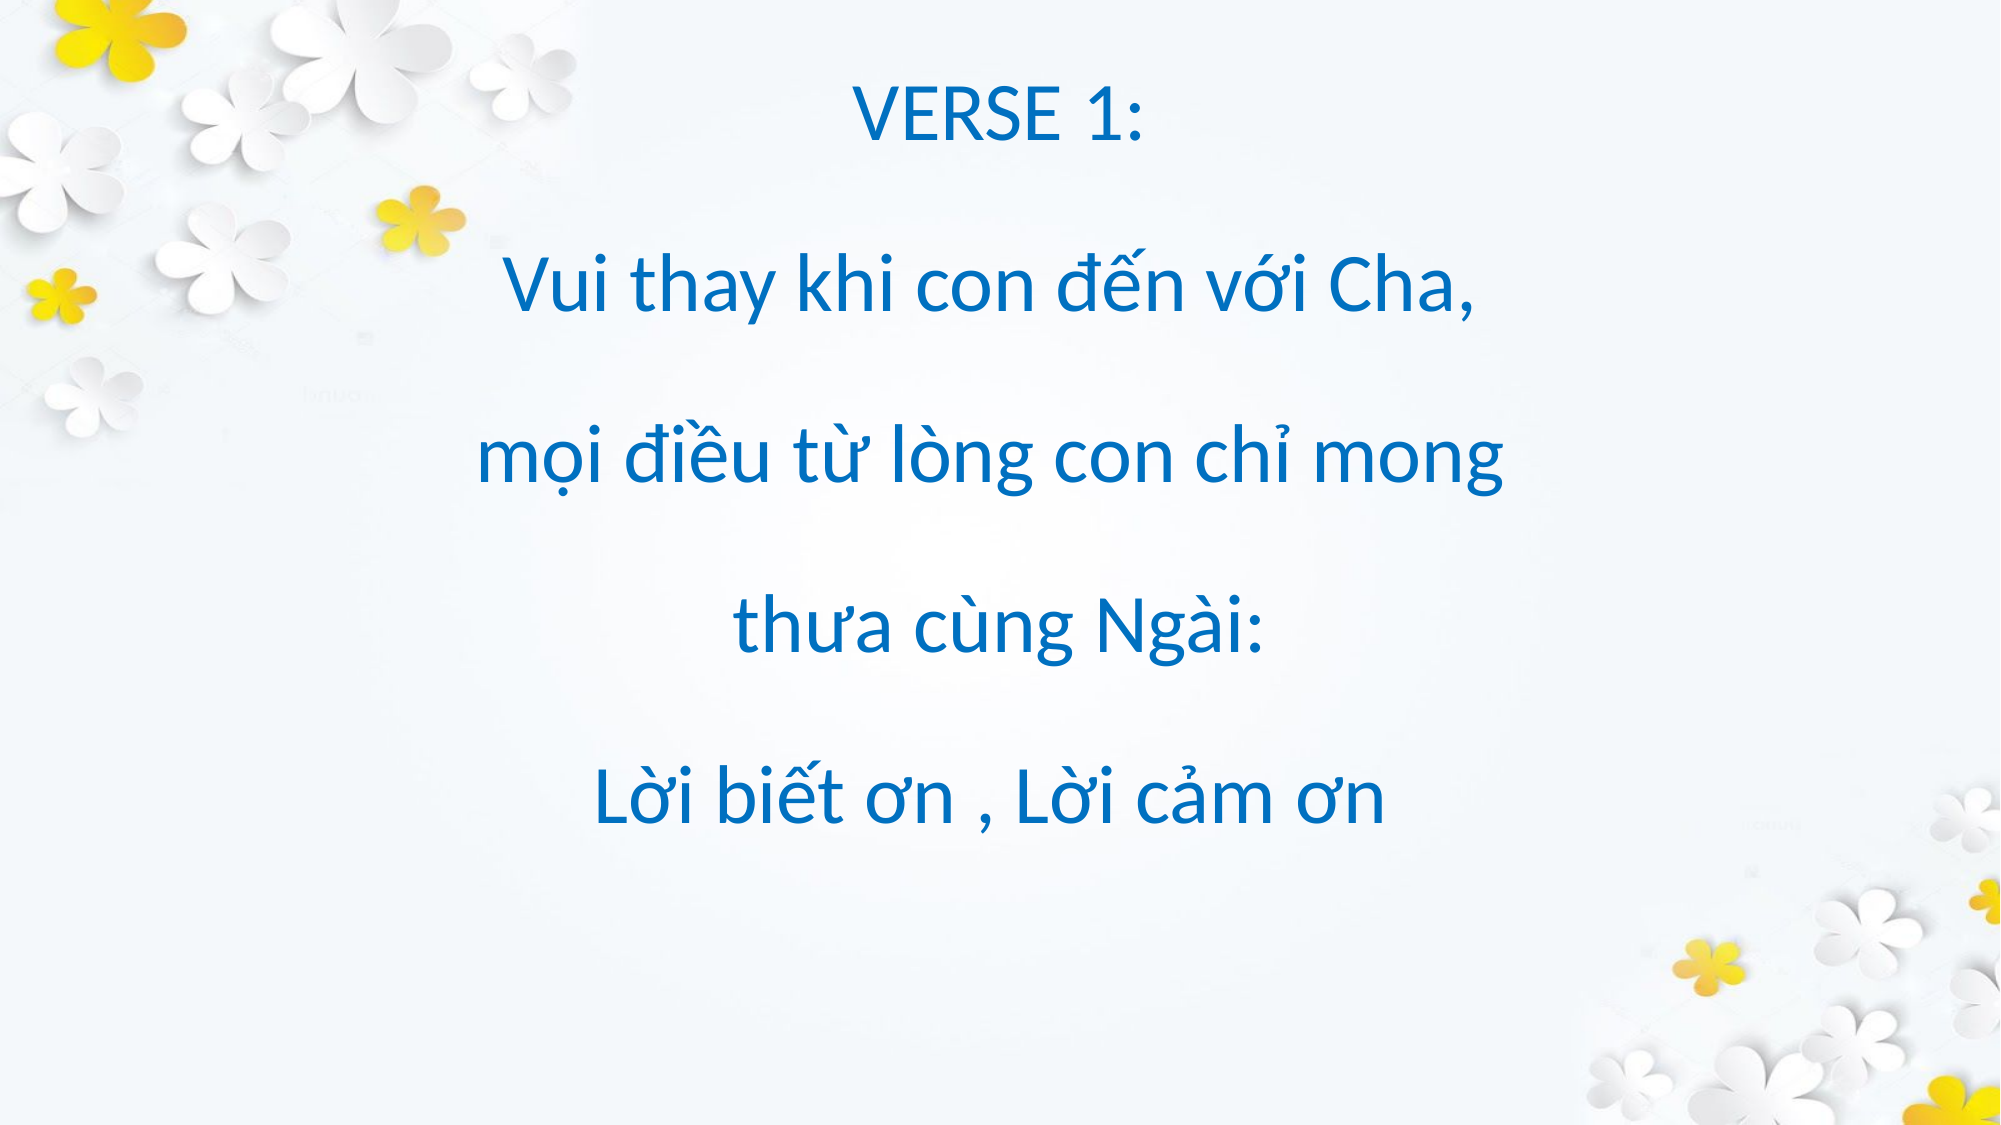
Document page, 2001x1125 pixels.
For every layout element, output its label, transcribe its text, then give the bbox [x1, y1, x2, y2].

list VERSE 1: Vui thay khi con đến với Cha, mọi điều từ lòng con chỉ mong thưa cùng Ngài: Lời biết ơn , Lời cảm ơn [0, 0, 2000, 1125]
